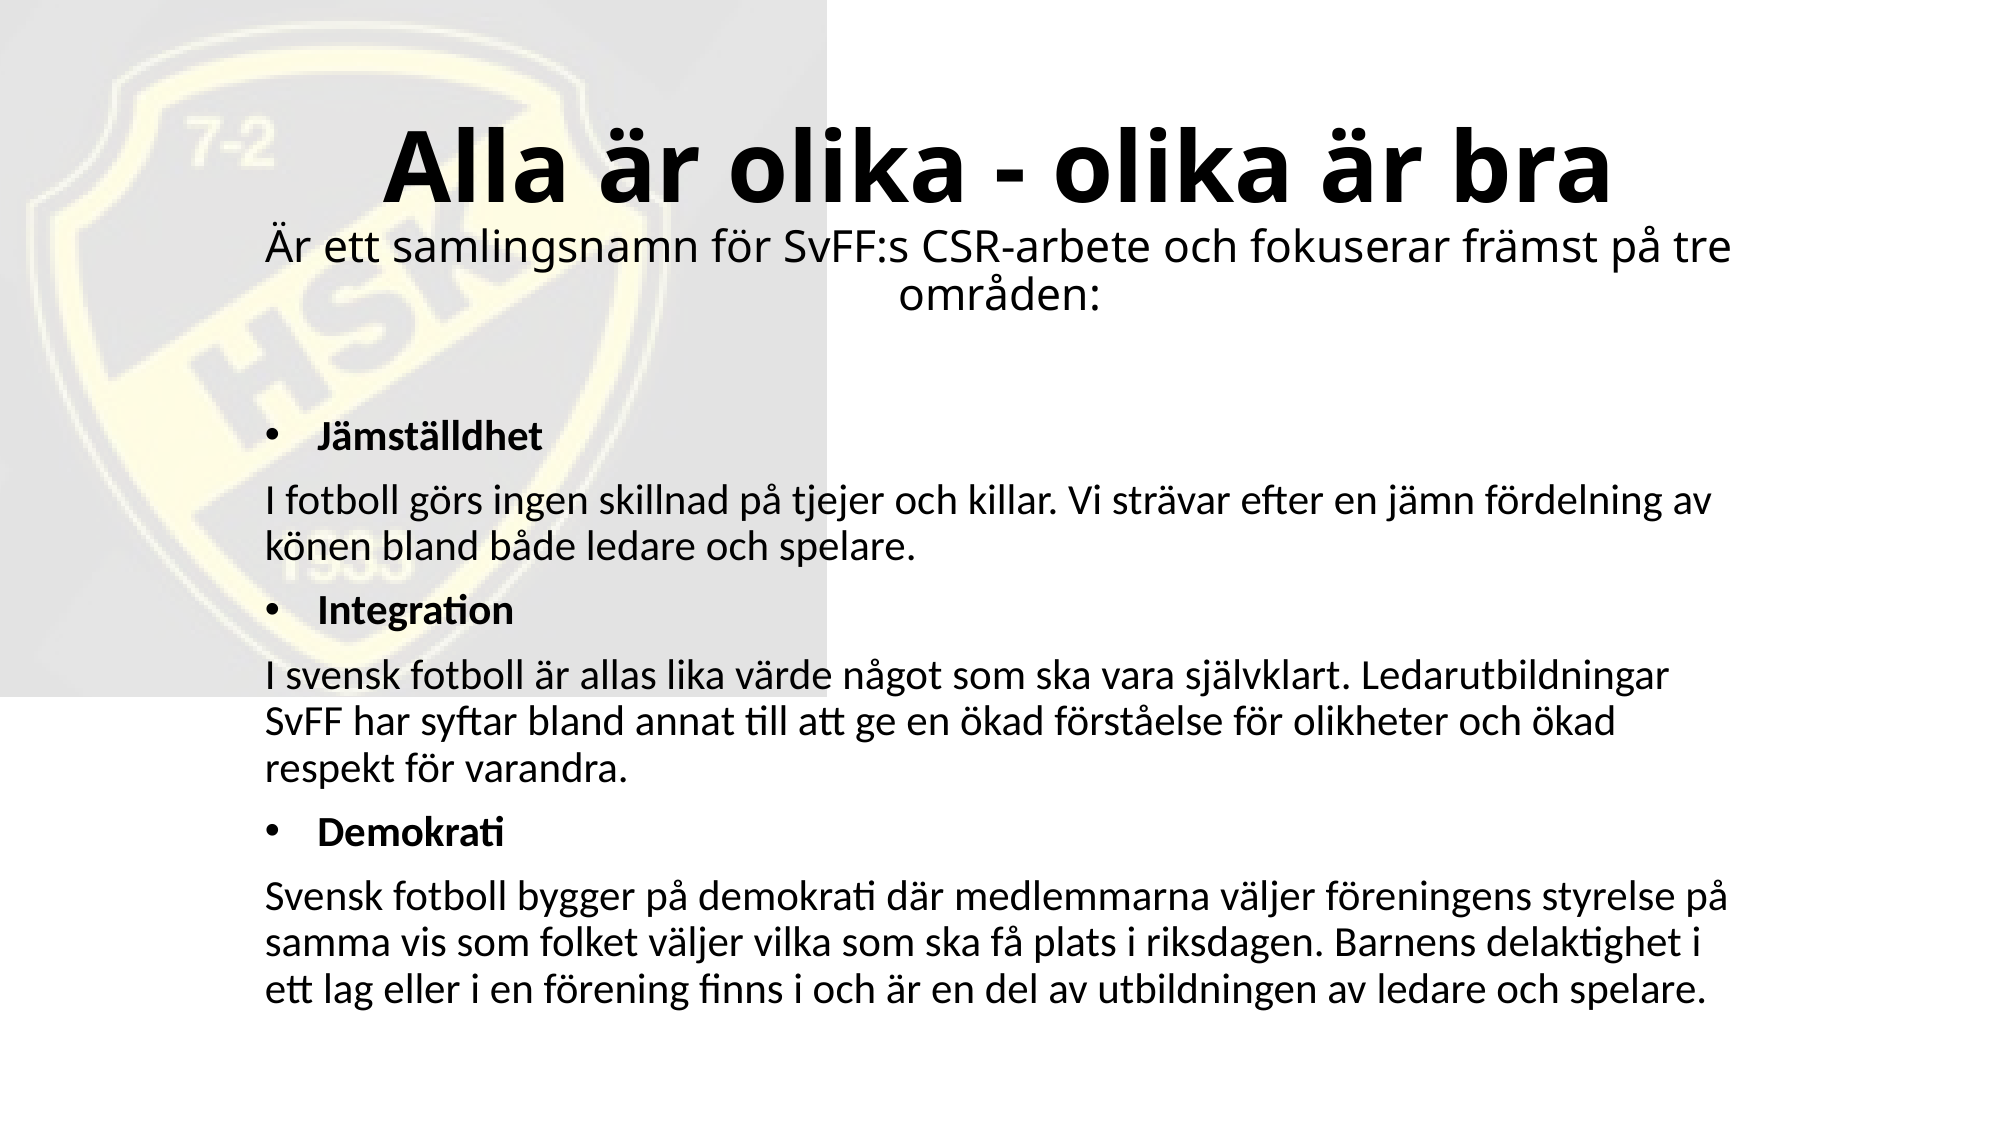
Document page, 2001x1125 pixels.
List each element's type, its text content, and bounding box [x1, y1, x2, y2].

title Alla är olika - olika är bra Är ett samlingsnamn för SvFF:s CSR-arbete och fokuserar främst på tre områden: [827, 106, 1750, 328]
picture [0, 0, 827, 697]
subtitle Jämställdhet I fotboll görs ingen skillnad på tjejer och killar. Vi strävar efter en jämn fördelning av könen bland både ledare och spelare. Integration I svensk fotboll är allas lika värde något som ska vara självklart. Ledarutbildningar SvFF har syftar bland annat till att ge en ökad förståelse för olikheter och ökad respekt för varandra. Demokrati Svensk fotboll bygger på demokrati där medlemmarna väljer föreningens styrelse på samma vis som folket väljer vilka som ska få plats i riksdagen. Barnens delaktighet i ett lag eller i en förening finns i och är en del av utbildningen av ledare och spelare. [249, 405, 1750, 1037]
